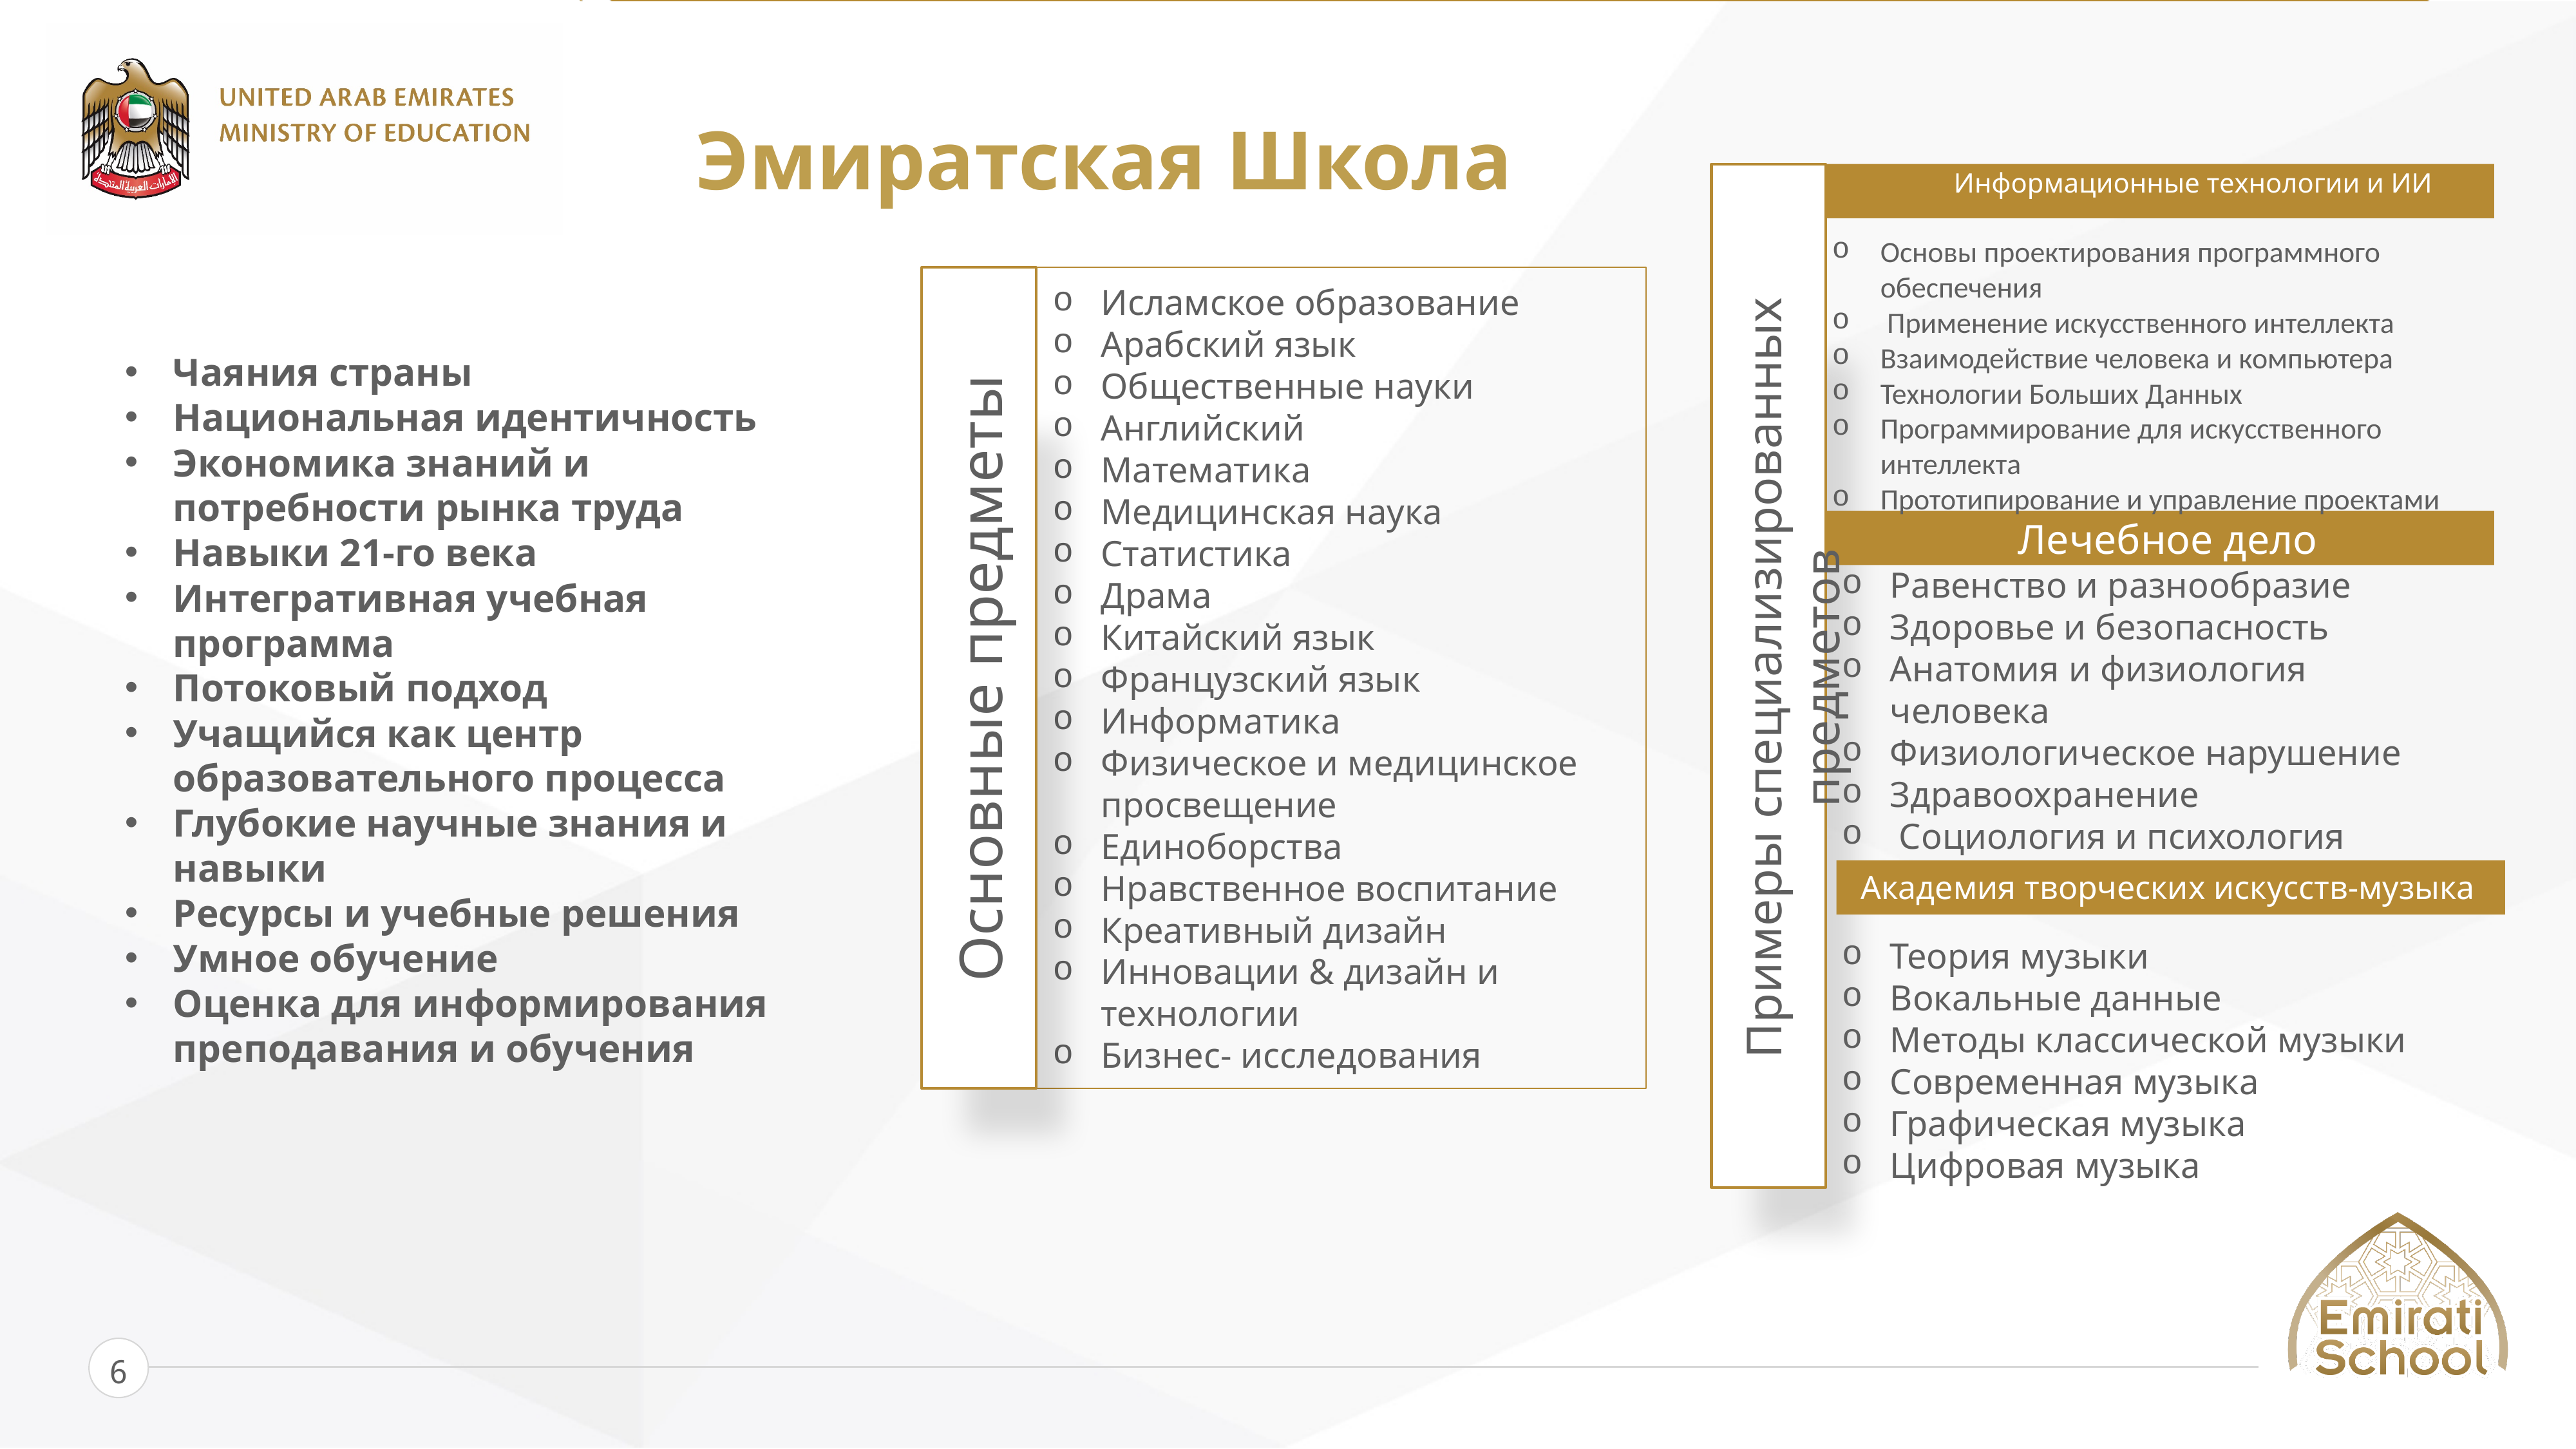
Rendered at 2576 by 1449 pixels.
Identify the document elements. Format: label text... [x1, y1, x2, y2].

text_box Чаяния страны Национальная идентичность Экономика знаний и потребности рынка труда Навыки 21-го века Интегративная учебная программа Потоковый подход Учащийся как центр образовательного процесса Глубокие научные знания и навыки Ресурсы и учебные решения Умное обучение Оценка для информирования преподавания и обучения [102, 309, 808, 1110]
text_box [96, 1336, 142, 1347]
text_box Примеры специализированных предметов [1728, 226, 1825, 1192]
text_box 6 [68, 1347, 169, 1398]
text_box [920, 266, 1037, 1090]
text_box [1710, 226, 1728, 1189]
text_box Основные предметы [938, 314, 1019, 1043]
text_box Исламское образование Арабский язык Общественные науки Английский Математика Медицинская наука Статистика Драма Китайский язык Французский язык Информатика Физическое и медицинское просвещение Единоборства Нравственное воспитание Креативный дизайн Инновации & дизайн и технологии Бизнес- исследования [1037, 267, 1647, 1088]
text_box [1825, 159, 2541, 1192]
text_box Эмиратская Школа [686, 104, 2459, 226]
picture [0, 1, 2576, 1448]
